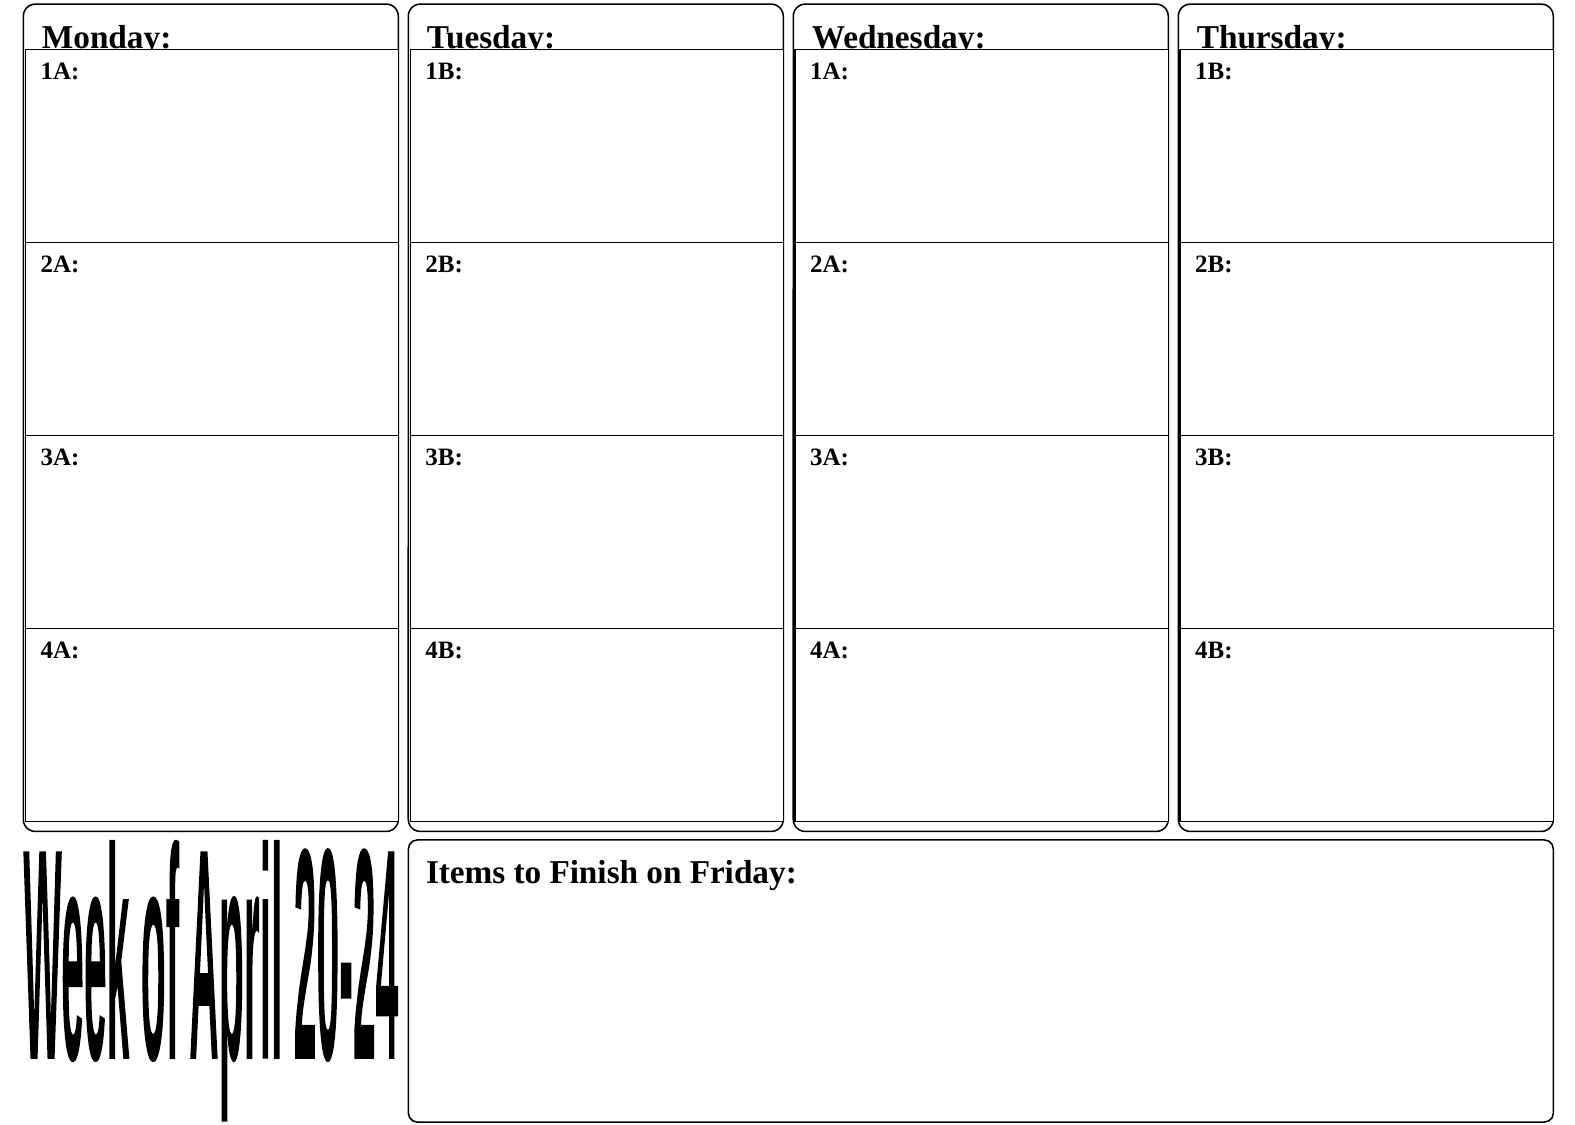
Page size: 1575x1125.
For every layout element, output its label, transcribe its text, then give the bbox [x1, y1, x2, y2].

table_cell 3B: [1181, 436, 1553, 628]
table_cell 4B: [411, 629, 783, 821]
table_cell 2A: [26, 243, 398, 435]
table_cell 3A: [26, 436, 398, 628]
table_header 1A: [26, 50, 398, 242]
text_box Tuesday: [408, 4, 784, 832]
table_cell 3B: [411, 436, 783, 628]
table_header 1B: [1181, 50, 1553, 242]
text_box Monday: [23, 4, 399, 832]
table_cell 2B: [411, 243, 783, 435]
table_cell 4A: [796, 629, 1168, 821]
table_cell 2B: [1181, 243, 1553, 435]
table_cell 4B: [1181, 629, 1553, 821]
table_cell 2A: [796, 243, 1168, 435]
table_header 1A: [796, 50, 1168, 242]
table_cell 3A: [796, 436, 1168, 628]
text_box Thursday: [1178, 4, 1554, 832]
table_cell 4A: [26, 629, 398, 821]
text_box Items to Finish on Friday: [408, 839, 1554, 1123]
table_header 1B: [411, 50, 783, 242]
text_box Wednesday: [793, 4, 1169, 832]
